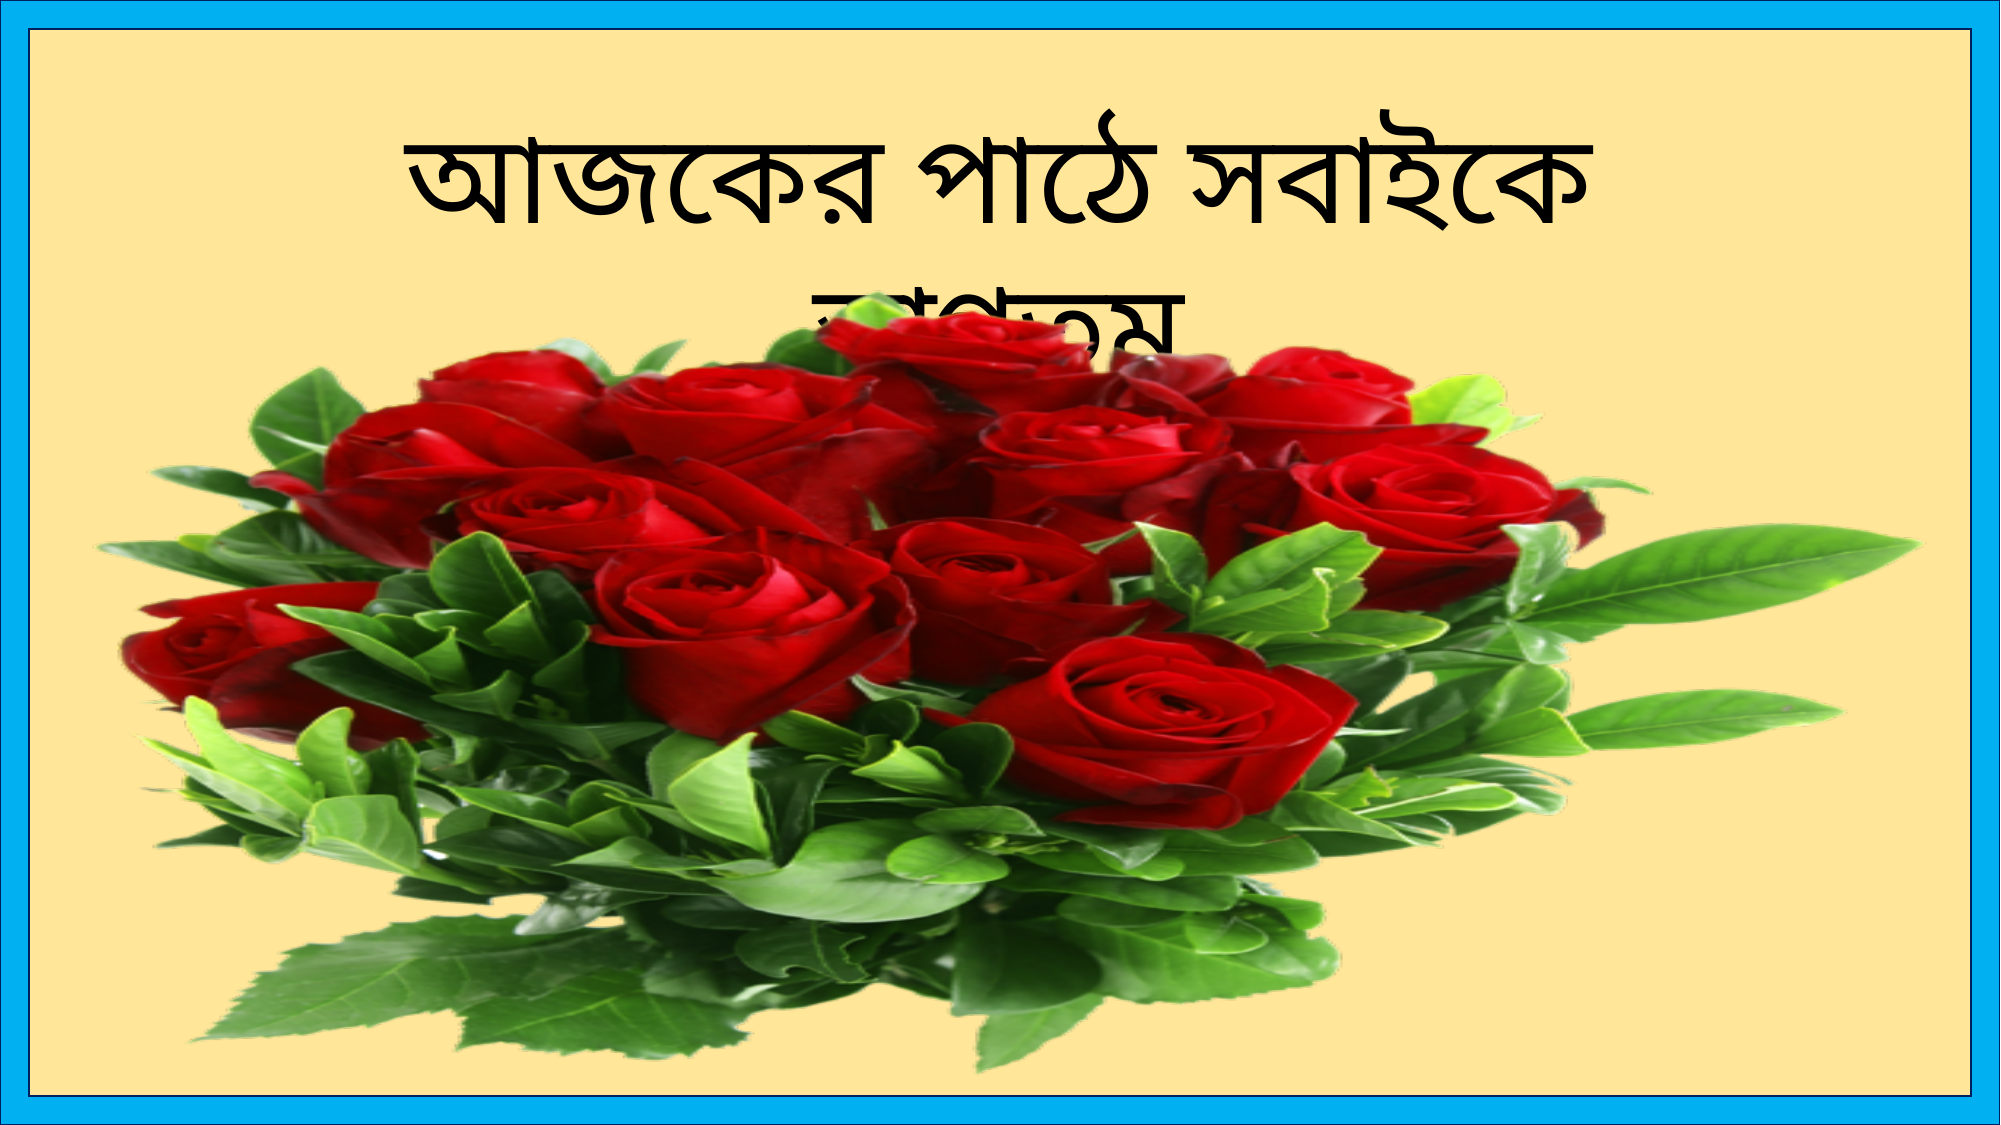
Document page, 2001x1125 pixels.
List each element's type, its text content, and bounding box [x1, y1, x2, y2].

text_box আজকের পাঠে সবাইকে স্বাগতম [289, 74, 1709, 281]
text_box [0, 0, 2000, 1125]
picture [56, 281, 1962, 1094]
